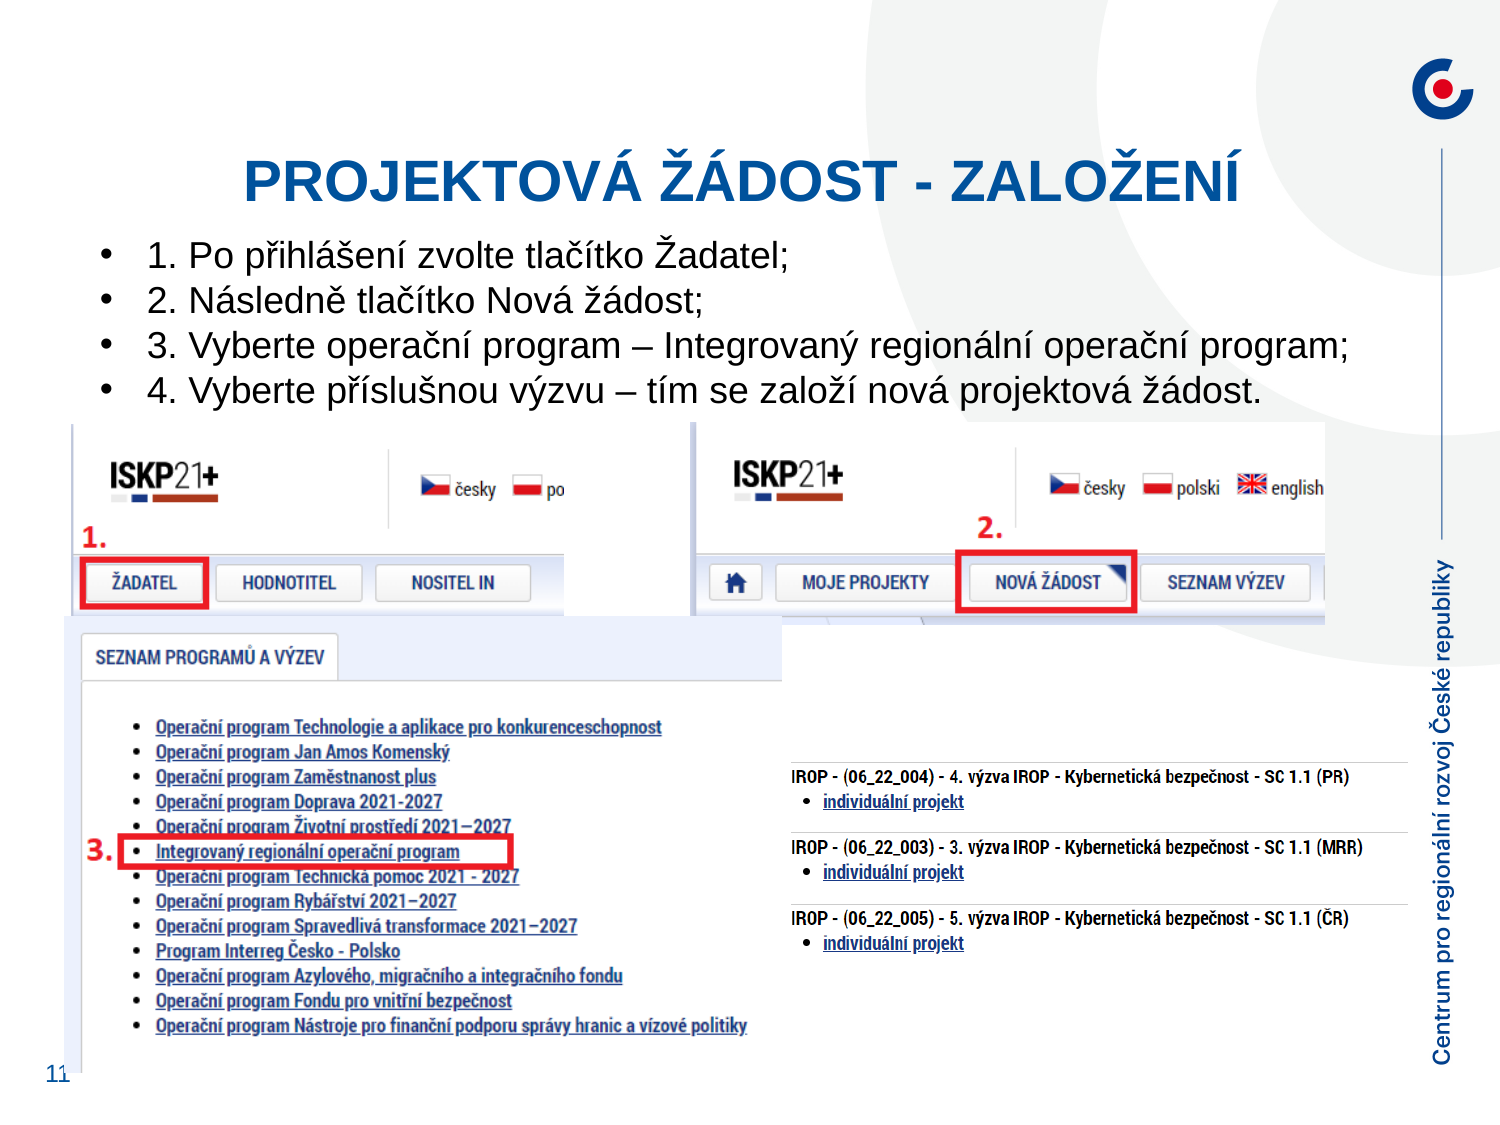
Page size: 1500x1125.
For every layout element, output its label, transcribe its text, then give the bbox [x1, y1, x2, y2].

picture [0, 0, 1500, 1125]
text_box Projektová žádost - založení [85, 136, 1400, 221]
text_box 1. Po přihlášení zvolte tlačítko Žadatel; 2. Následně tlačítko Nová žádost; 3. Vyberte operační program – Integrovaný regionální operační program; 4. Vyberte příslušnou výzvu – tím se založí nová projektová žádost. [85, 223, 1382, 419]
slide_number 11 [30, 1042, 113, 1103]
